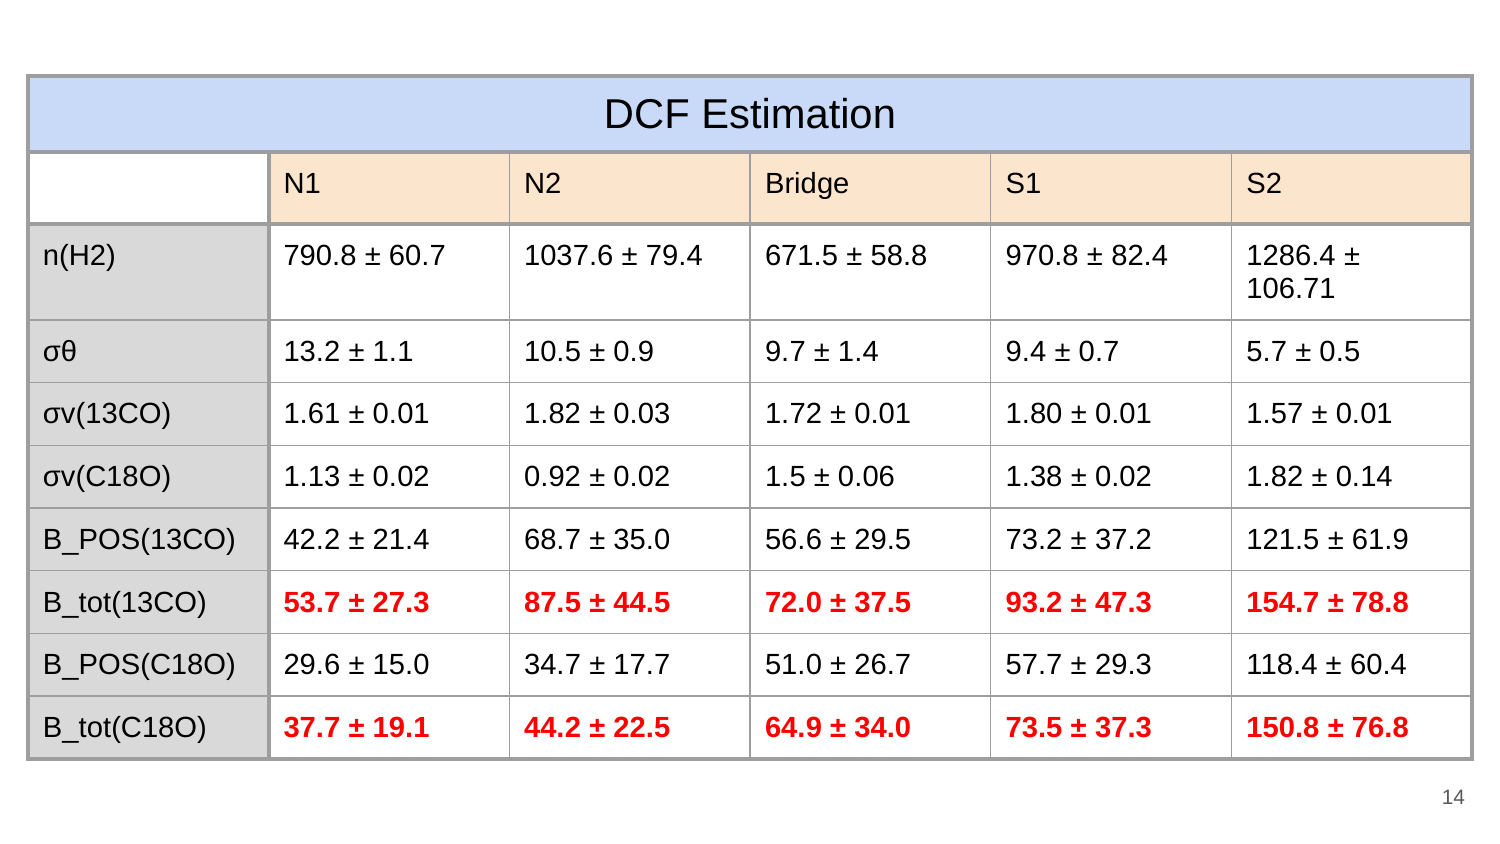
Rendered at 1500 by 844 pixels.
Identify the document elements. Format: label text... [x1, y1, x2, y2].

table_cell 56.6 ± 29.5 [751, 509, 990, 570]
table_cell 1.38 ± 0.02 [991, 446, 1231, 507]
table_cell 51.0 ± 26.7 [751, 634, 990, 695]
table_cell 34.7 ± 17.7 [510, 634, 749, 695]
table_cell B_POS(C18O) [30, 634, 267, 695]
table_cell 970.8 ± 82.4 [991, 226, 1231, 319]
table_cell σv(C18O) [30, 446, 267, 507]
table_cell 9.4 ± 0.7 [991, 321, 1231, 382]
table_cell 57.7 ± 29.3 [991, 634, 1231, 695]
table_header DCF Estimation [30, 78, 1470, 150]
table_cell 150.8 ± 76.8 [1232, 697, 1470, 757]
table_cell 1.57 ± 0.01 [1232, 383, 1470, 445]
table_cell 1.61 ± 0.01 [271, 383, 509, 445]
table_cell 53.7 ± 27.3 [271, 571, 509, 633]
table_cell B_POS(13CO) [30, 509, 267, 570]
table_cell 93.2 ± 47.3 [991, 571, 1231, 633]
table_cell n(H2) [30, 226, 267, 319]
table_cell B_tot(C18O) [30, 697, 267, 757]
table_cell 1.82 ± 0.03 [510, 383, 749, 445]
table_cell σv(13CO) [30, 383, 267, 445]
table_cell S2 [1232, 154, 1470, 222]
table_cell 1.5 ± 0.06 [751, 446, 990, 507]
table_cell σθ [30, 321, 267, 382]
table_cell 121.5 ± 61.9 [1232, 509, 1470, 570]
table_cell N2 [510, 154, 749, 222]
table_cell 1037.6 ± 79.4 [510, 226, 749, 319]
table_cell 73.5 ± 37.3 [991, 697, 1231, 757]
table_cell 118.4 ± 60.4 [1232, 634, 1470, 695]
table_cell 37.7 ± 19.1 [271, 697, 509, 757]
table_cell 0.92 ± 0.02 [510, 446, 749, 507]
table_cell S1 [991, 154, 1231, 222]
table_cell 1286.4 ± 106.71 [1232, 226, 1470, 319]
slide_number ‹#› [1389, 764, 1480, 830]
table_cell 64.9 ± 34.0 [751, 697, 990, 757]
table_cell 1.13 ± 0.02 [271, 446, 509, 507]
table_cell 154.7 ± 78.8 [1232, 571, 1470, 633]
table_cell 87.5 ± 44.5 [510, 571, 749, 633]
table_cell 13.2 ± 1.1 [271, 321, 509, 382]
table_cell B_tot(13CO) [30, 571, 267, 633]
table_cell 29.6 ± 15.0 [271, 634, 509, 695]
table_cell [30, 154, 267, 222]
table_cell 44.2 ± 22.5 [510, 697, 749, 757]
table_cell 73.2 ± 37.2 [991, 509, 1231, 570]
table_cell 671.5 ± 58.8 [751, 226, 990, 319]
table_cell 9.7 ± 1.4 [751, 321, 990, 382]
table_cell 1.72 ± 0.01 [751, 383, 990, 445]
table_cell 1.80 ± 0.01 [991, 383, 1231, 445]
table_cell N1 [271, 154, 509, 222]
table_cell Bridge [751, 154, 990, 222]
table_cell 72.0 ± 37.5 [751, 571, 990, 633]
table_cell 790.8 ± 60.7 [271, 226, 509, 319]
table_cell 1.82 ± 0.14 [1232, 446, 1470, 507]
table_cell 10.5 ± 0.9 [510, 321, 749, 382]
table_cell 5.7 ± 0.5 [1232, 321, 1470, 382]
table_cell 68.7 ± 35.0 [510, 509, 749, 570]
table_cell 42.2 ± 21.4 [271, 509, 509, 570]
